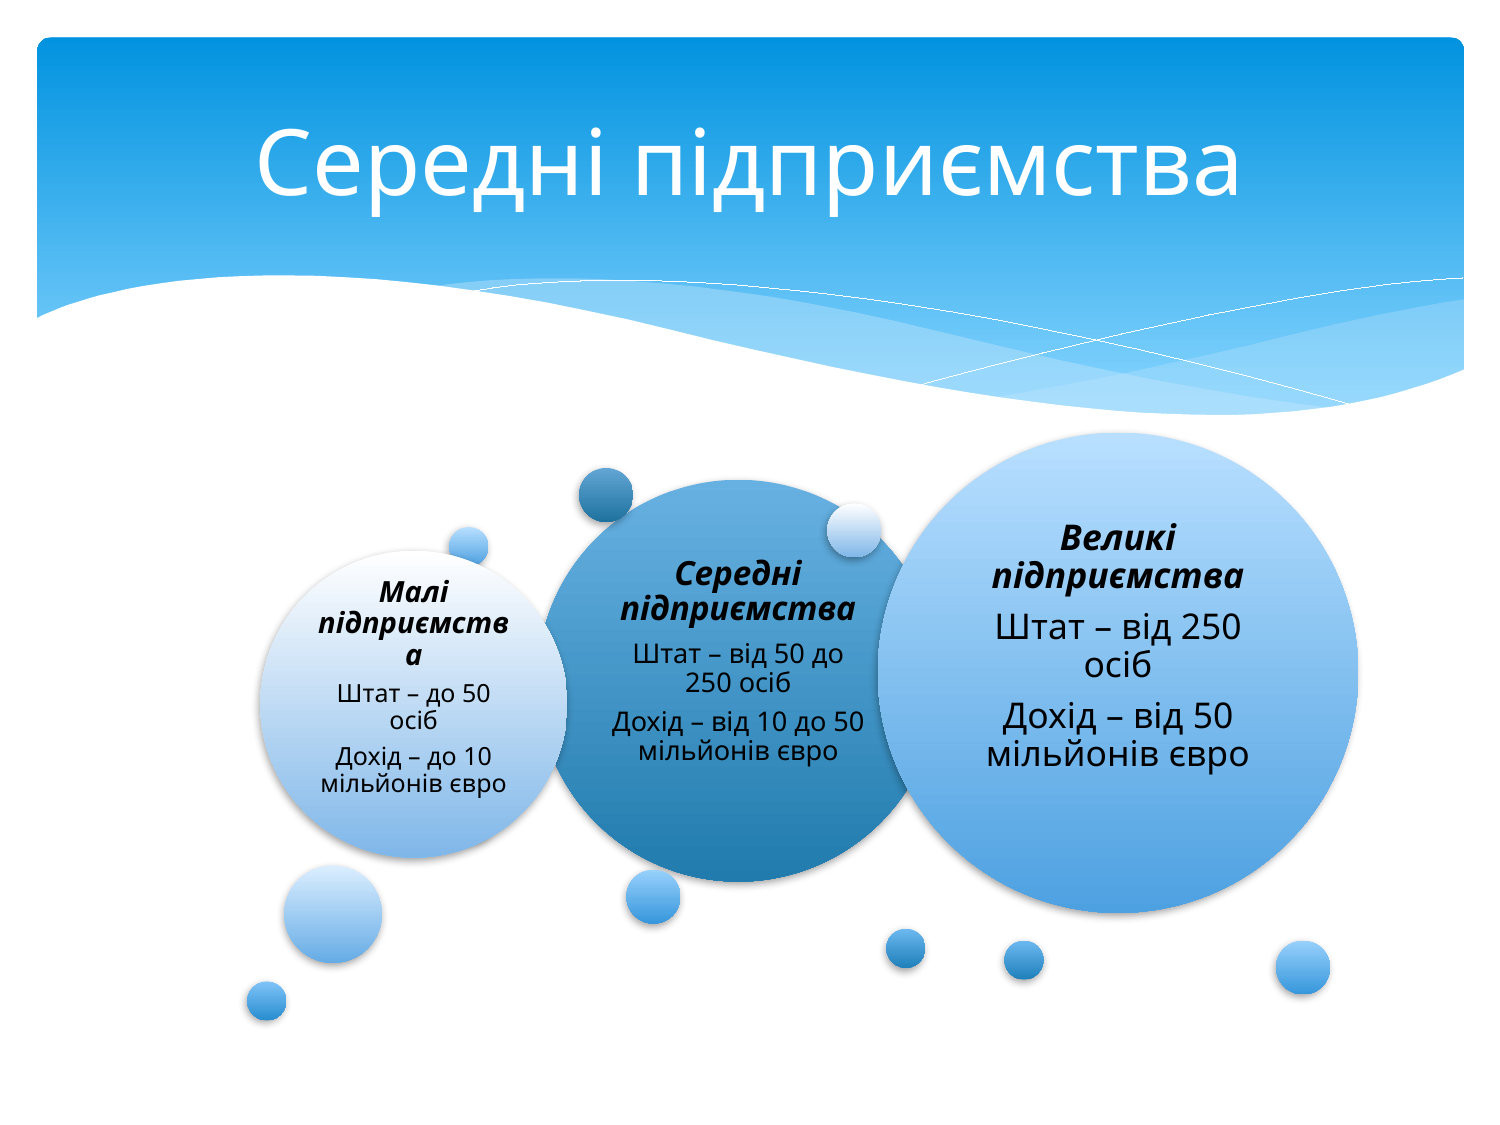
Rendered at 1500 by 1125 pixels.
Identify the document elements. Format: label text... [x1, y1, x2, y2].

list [142, 438, 1359, 1006]
title Середні підприємства [75, 55, 1425, 261]
